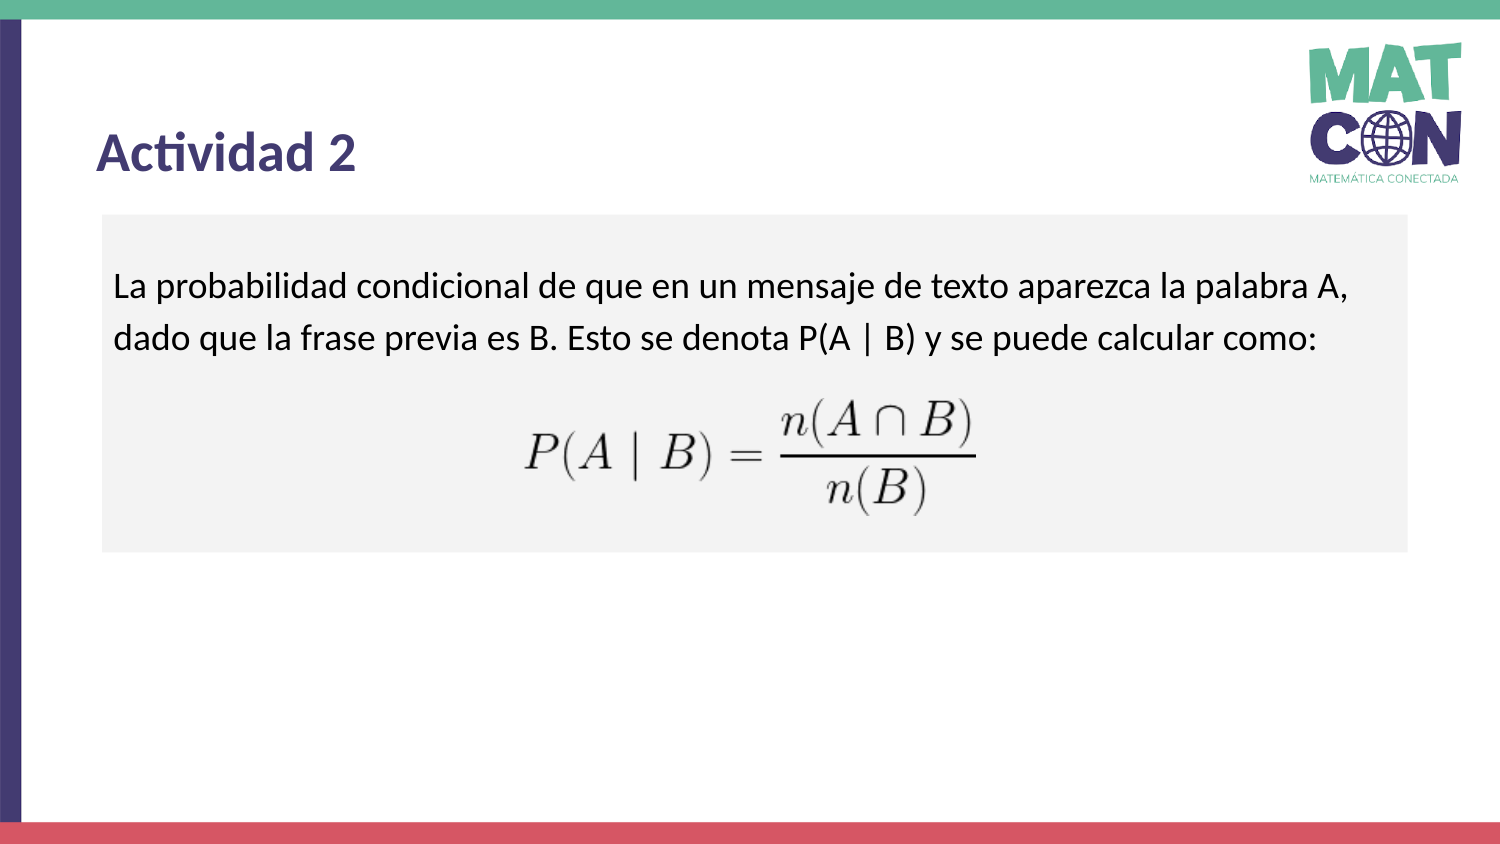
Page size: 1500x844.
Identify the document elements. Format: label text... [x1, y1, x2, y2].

text_box Actividad 2 [85, 109, 1091, 188]
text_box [101, 214, 1408, 553]
picture [0, 0, 1500, 844]
